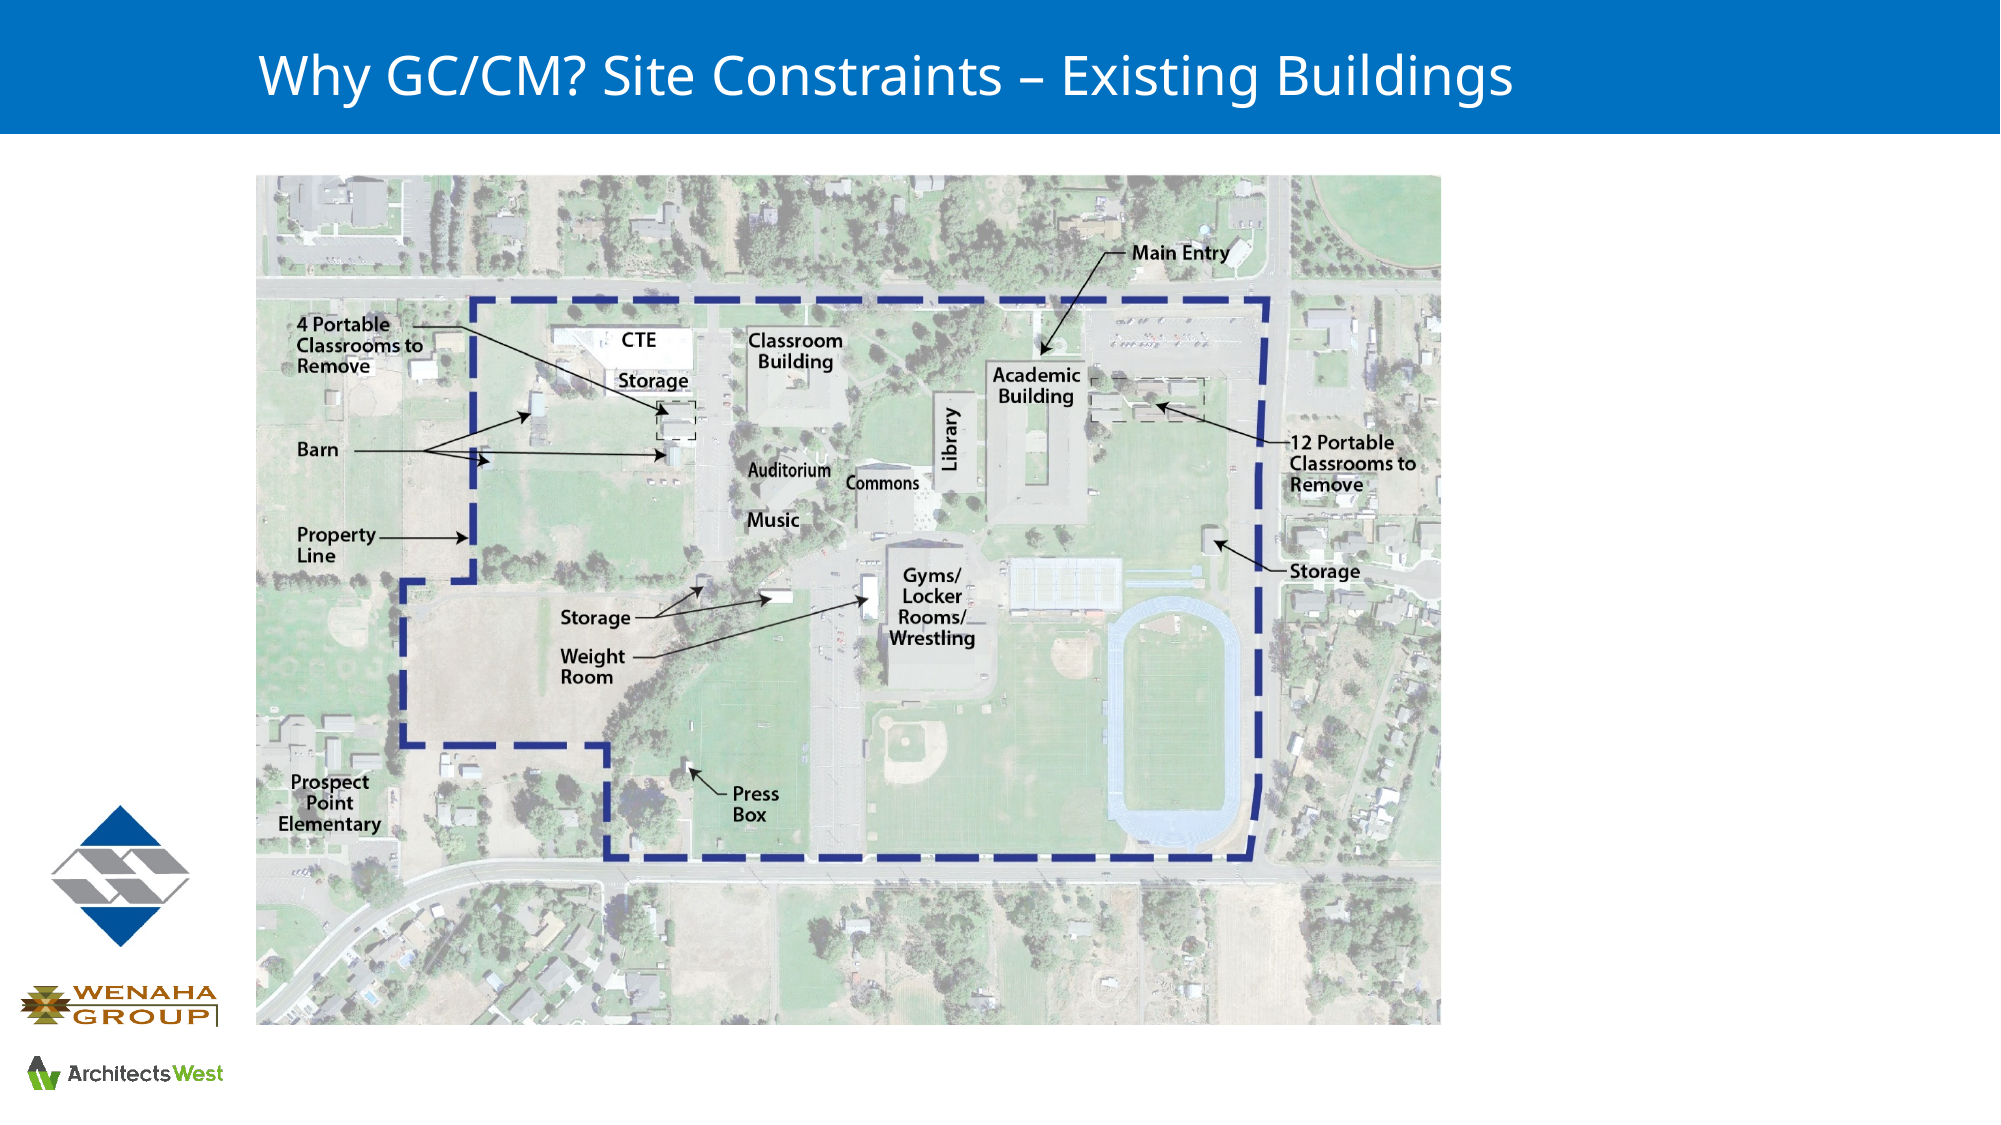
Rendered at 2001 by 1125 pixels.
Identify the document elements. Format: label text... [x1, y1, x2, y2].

title Why GC/CM? Site Constraints – Existing Buildings [243, 39, 1863, 115]
picture [20, 985, 218, 1027]
picture [25, 1052, 226, 1093]
picture [51, 805, 192, 947]
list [256, 174, 1442, 1025]
